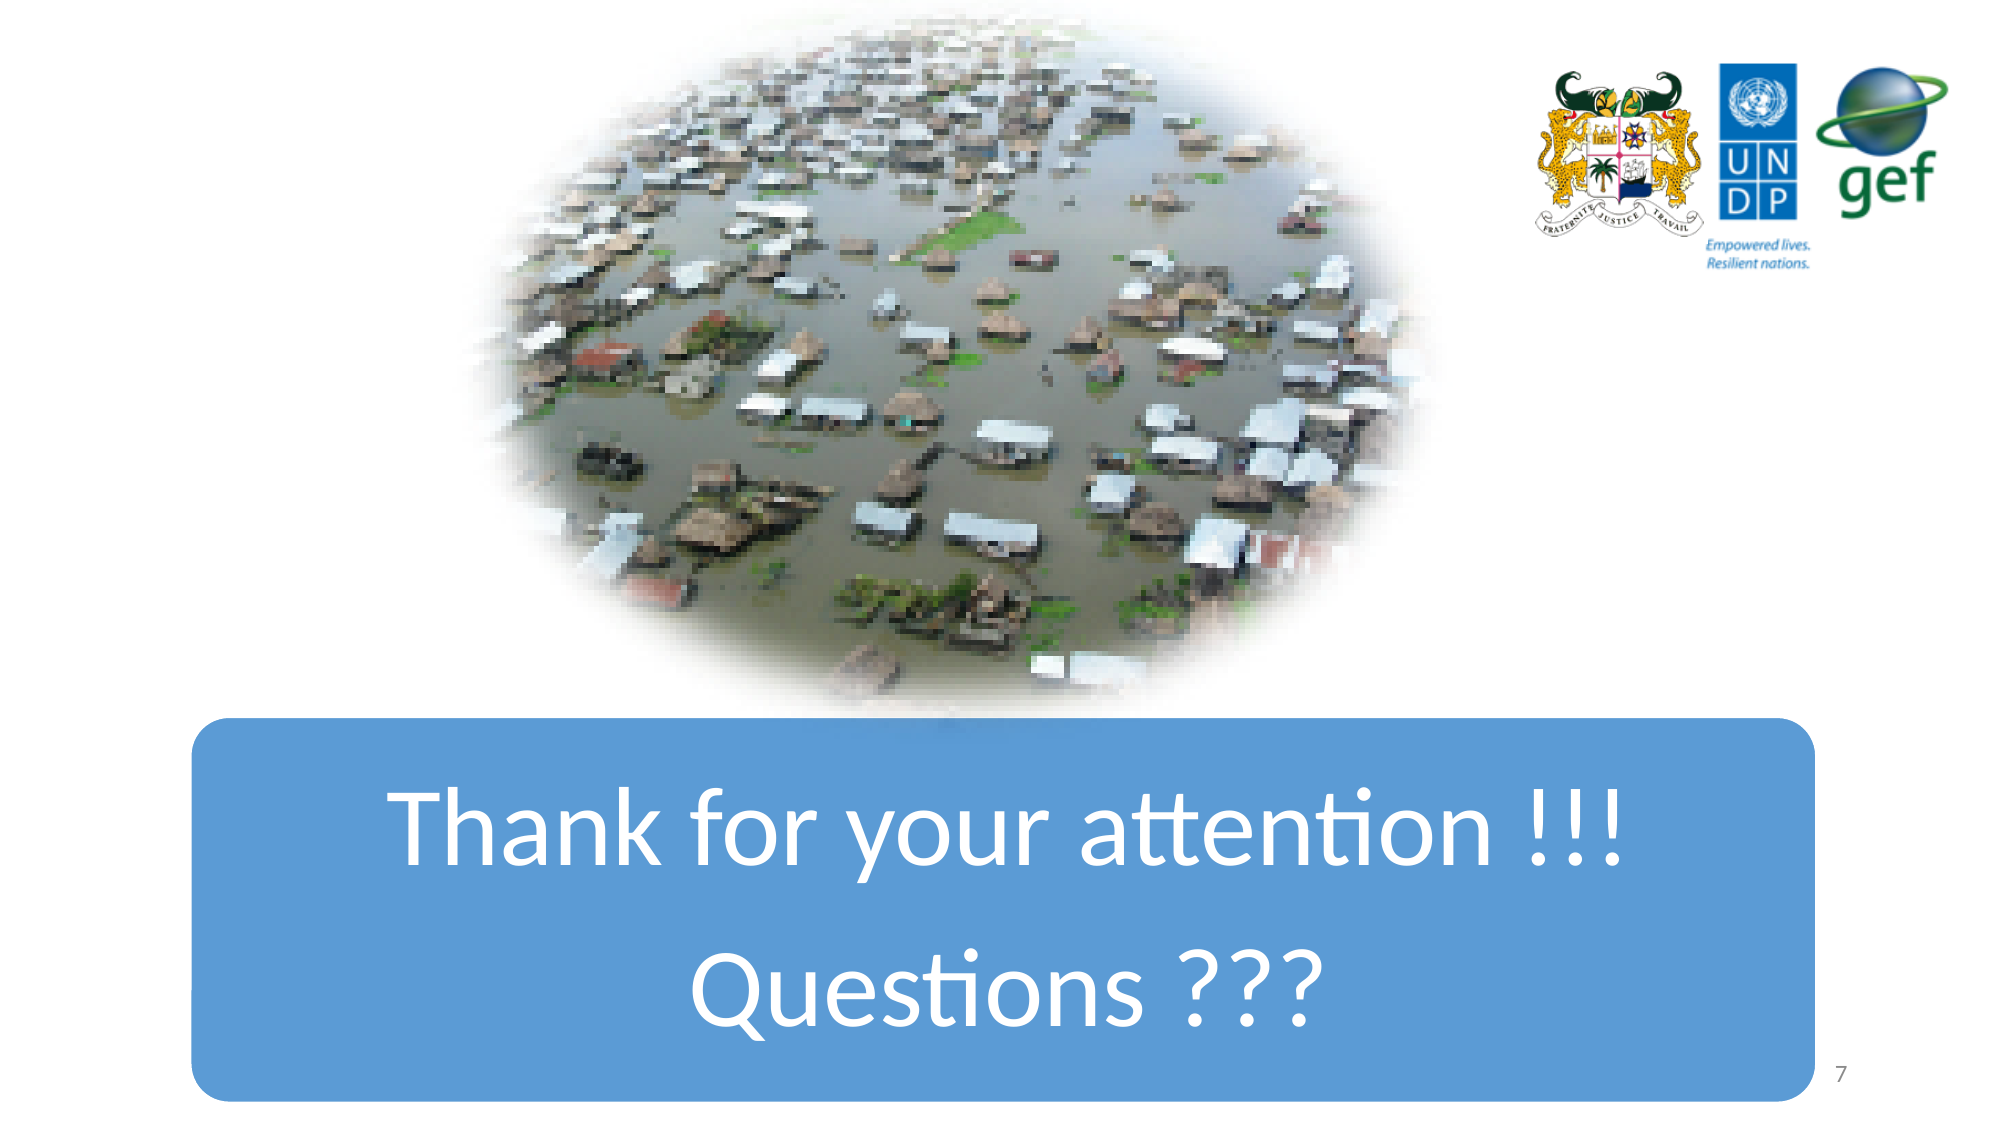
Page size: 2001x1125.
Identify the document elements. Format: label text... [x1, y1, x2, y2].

picture [1531, 56, 1961, 278]
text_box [188, 717, 1817, 1103]
picture [452, 0, 1453, 750]
slide_number 7 [1817, 1042, 1863, 1103]
